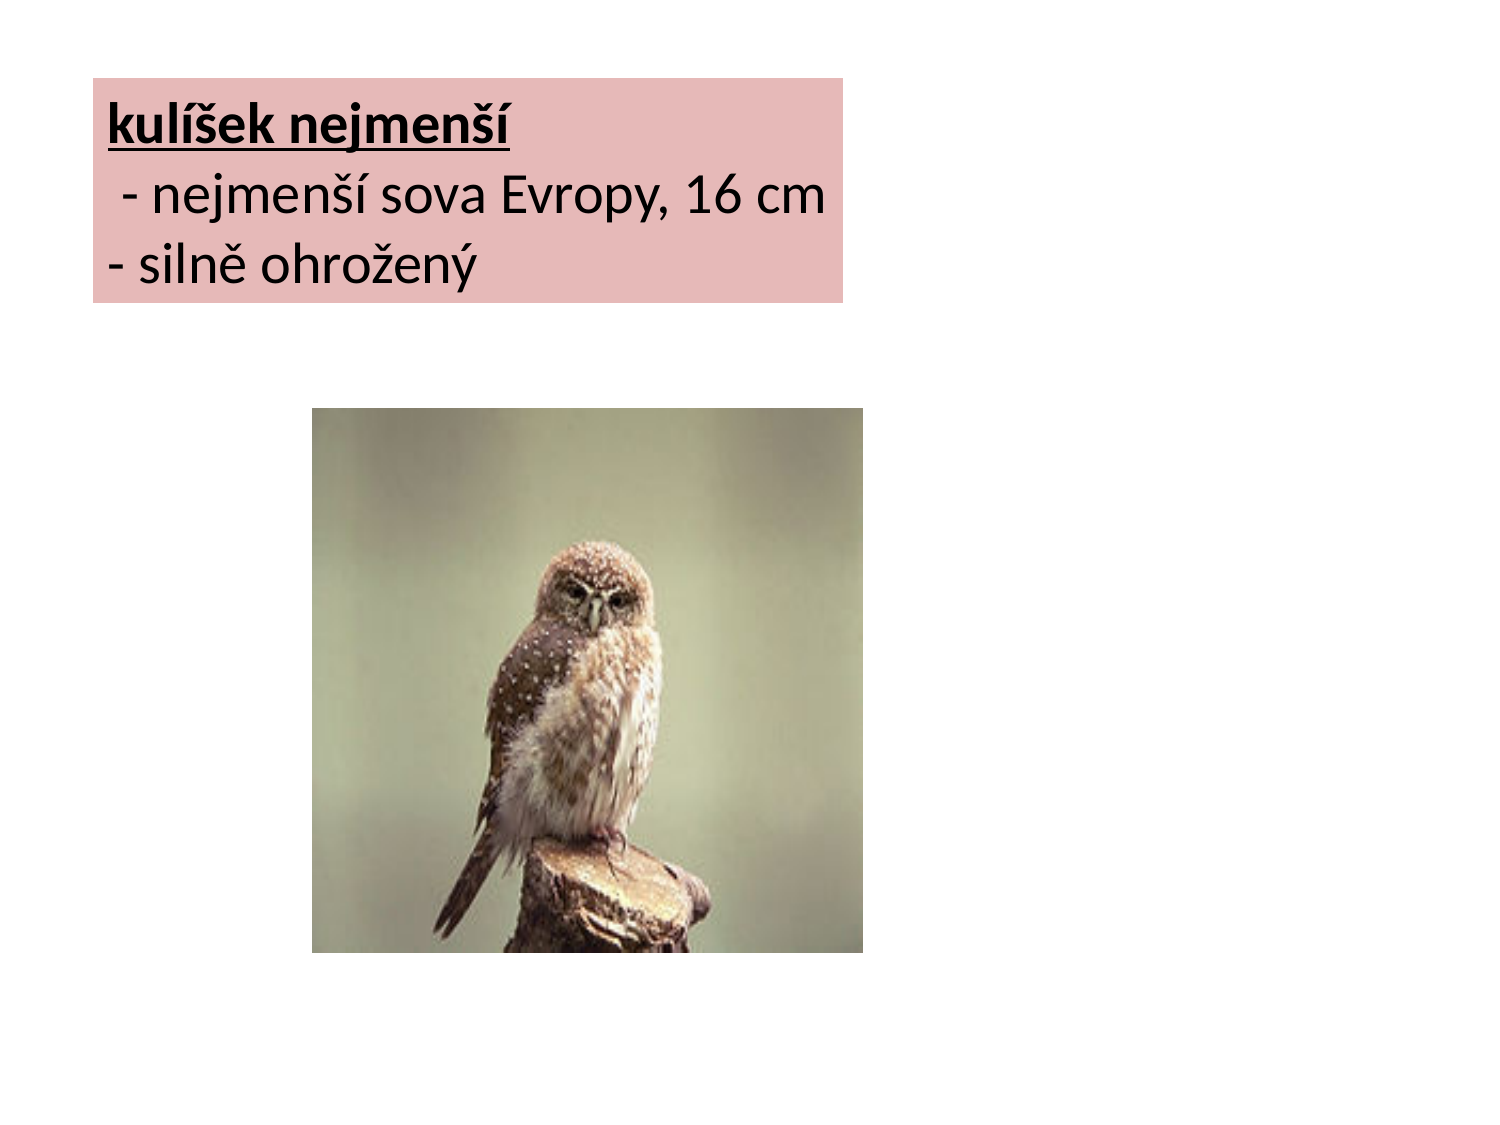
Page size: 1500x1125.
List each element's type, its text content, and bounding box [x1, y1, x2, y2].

text_box kulíšek nejmenší - nejmenší sova Evropy, 16 cm - silně ohrožený [93, 78, 843, 303]
picture [312, 408, 863, 953]
